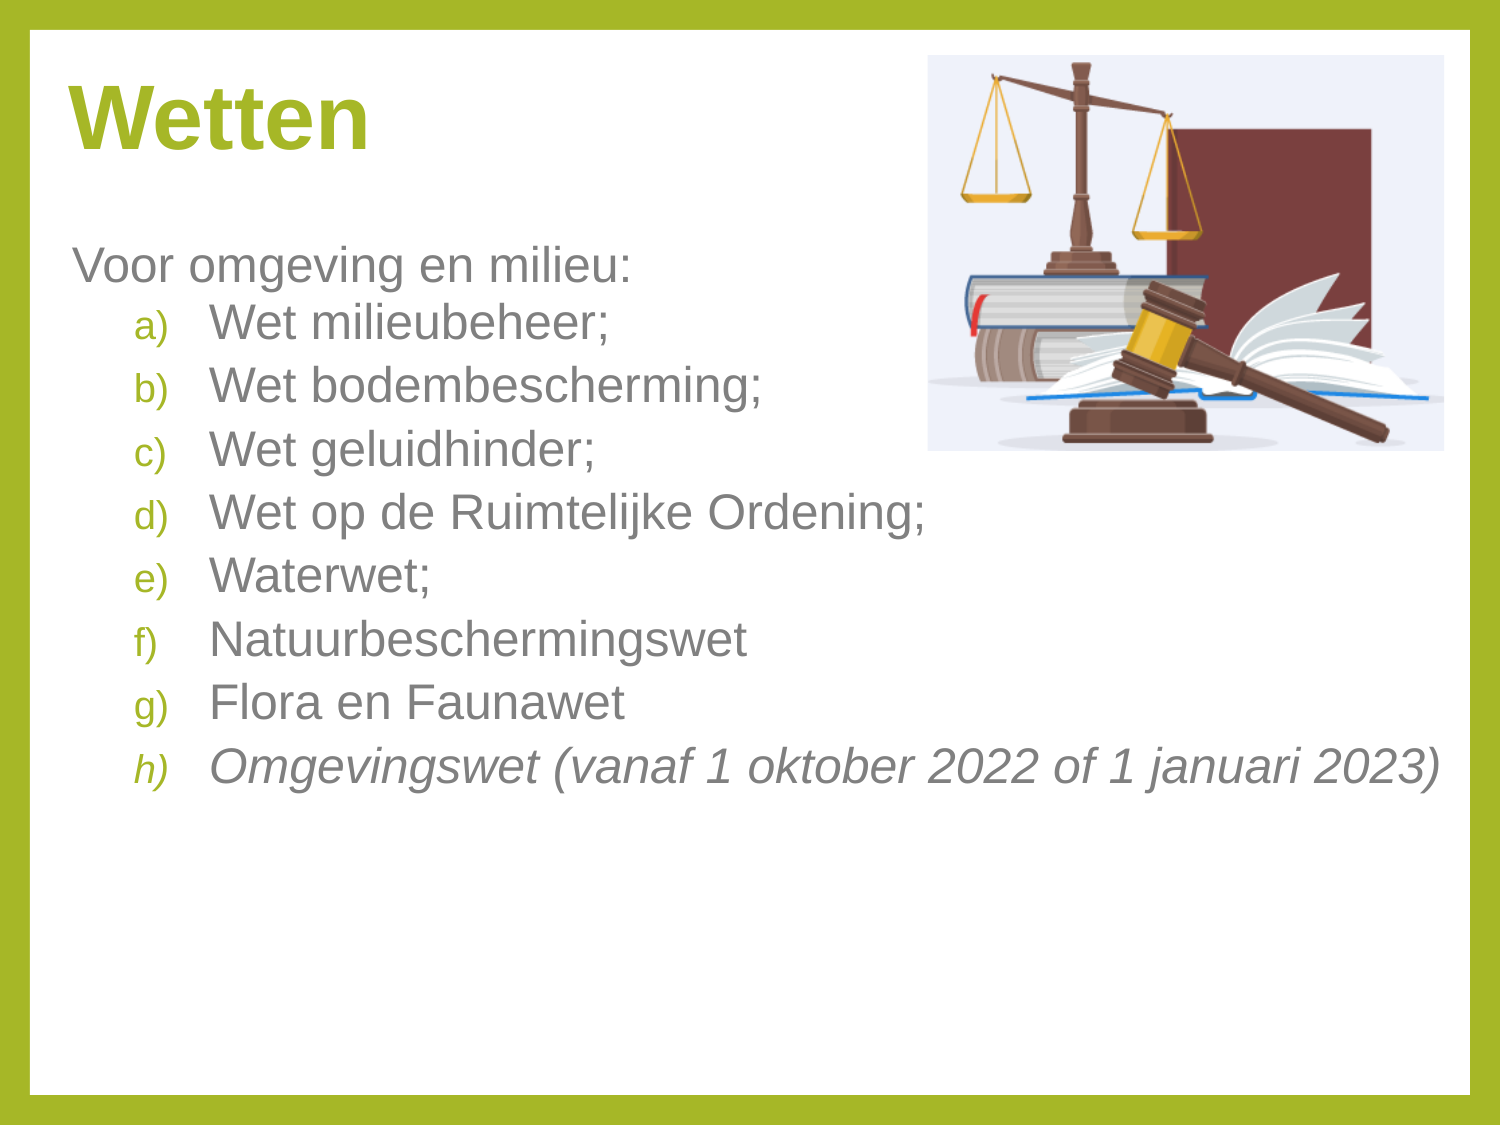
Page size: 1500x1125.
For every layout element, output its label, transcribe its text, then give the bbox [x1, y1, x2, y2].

picture [927, 54, 1445, 451]
list Voor omgeving en milieu: Wet milieubeheer; Wet bodembescherming; Wet geluidhinder; Wet op de Ruimtelijke Ordening; Waterwet; Natuurbeschermingswet Flora en Faunawet Omgevingswet (vanaf 1 oktober 2022 of 1 januari 2023) [51, 231, 1469, 1106]
title Wetten [53, 42, 1356, 197]
